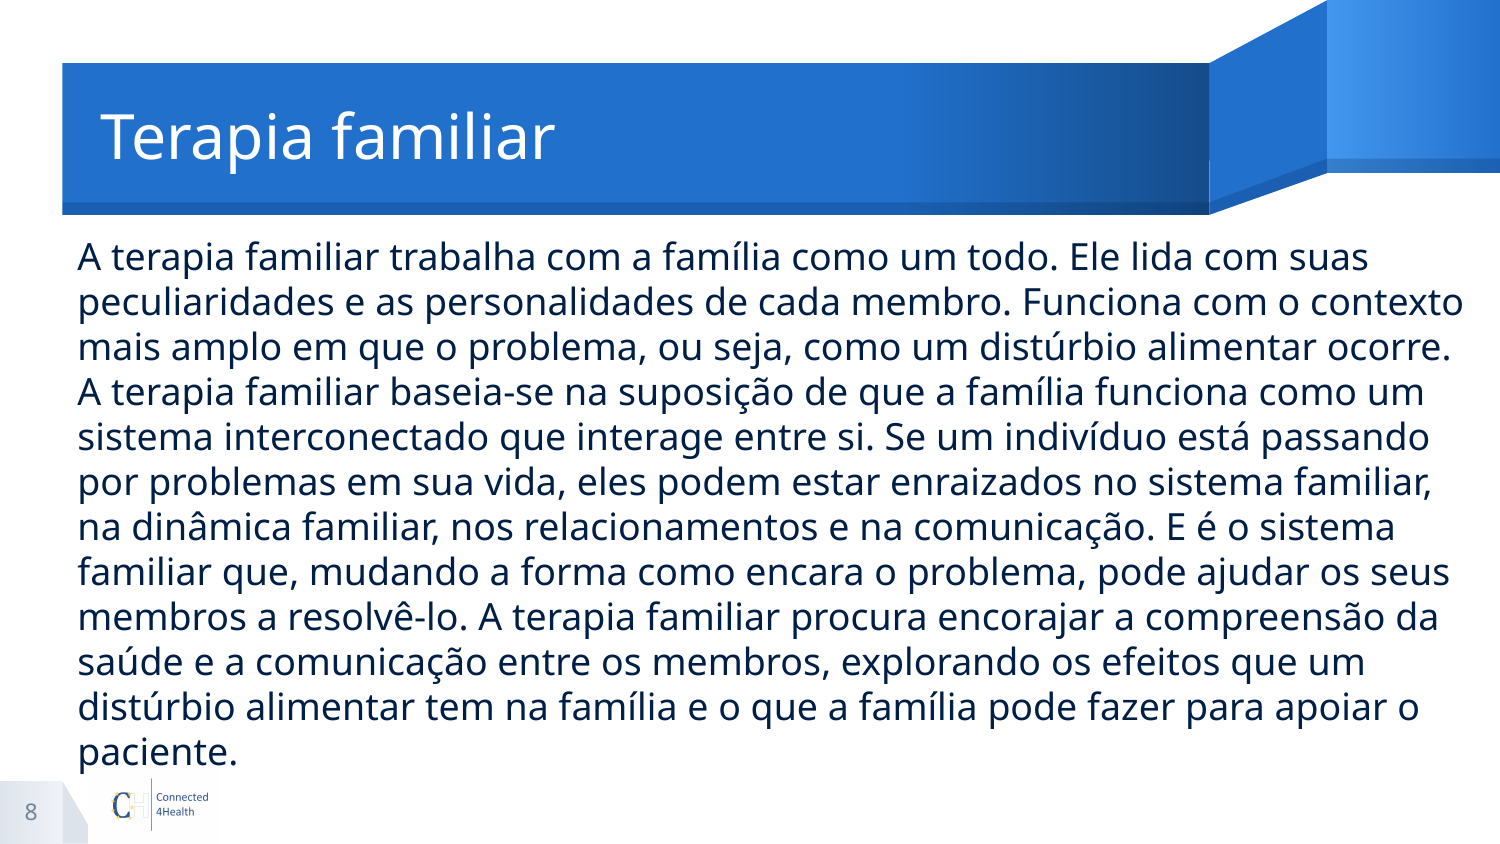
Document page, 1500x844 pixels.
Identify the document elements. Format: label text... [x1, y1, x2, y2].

list A terapia familiar trabalha com a família como um todo. Ele lida com suas peculiaridades e as personalidades de cada membro. Funciona com o contexto mais amplo em que o problema, ou seja, como um distúrbio alimentar ocorre. A terapia familiar baseia-se na suposição de que a família funciona como um sistema interconectado que interage entre si. Se um indivíduo está passando por problemas em sua vida, eles podem estar enraizados no sistema familiar, na dinâmica familiar, nos relacionamentos e na comunicação. E é o sistema familiar que, mudando a forma como encara o problema, pode ajudar os seus membros a resolvê-lo. A terapia familiar procura encorajar a compreensão da saúde e a comunicação entre os membros, explorando os efeitos que um distúrbio alimentar tem na família e o que a família pode fazer para apoiar o paciente. [64, 232, 1471, 744]
title Terapia familiar [100, 64, 1210, 215]
picture [88, 769, 220, 844]
slide_number 8 [0, 781, 63, 844]
